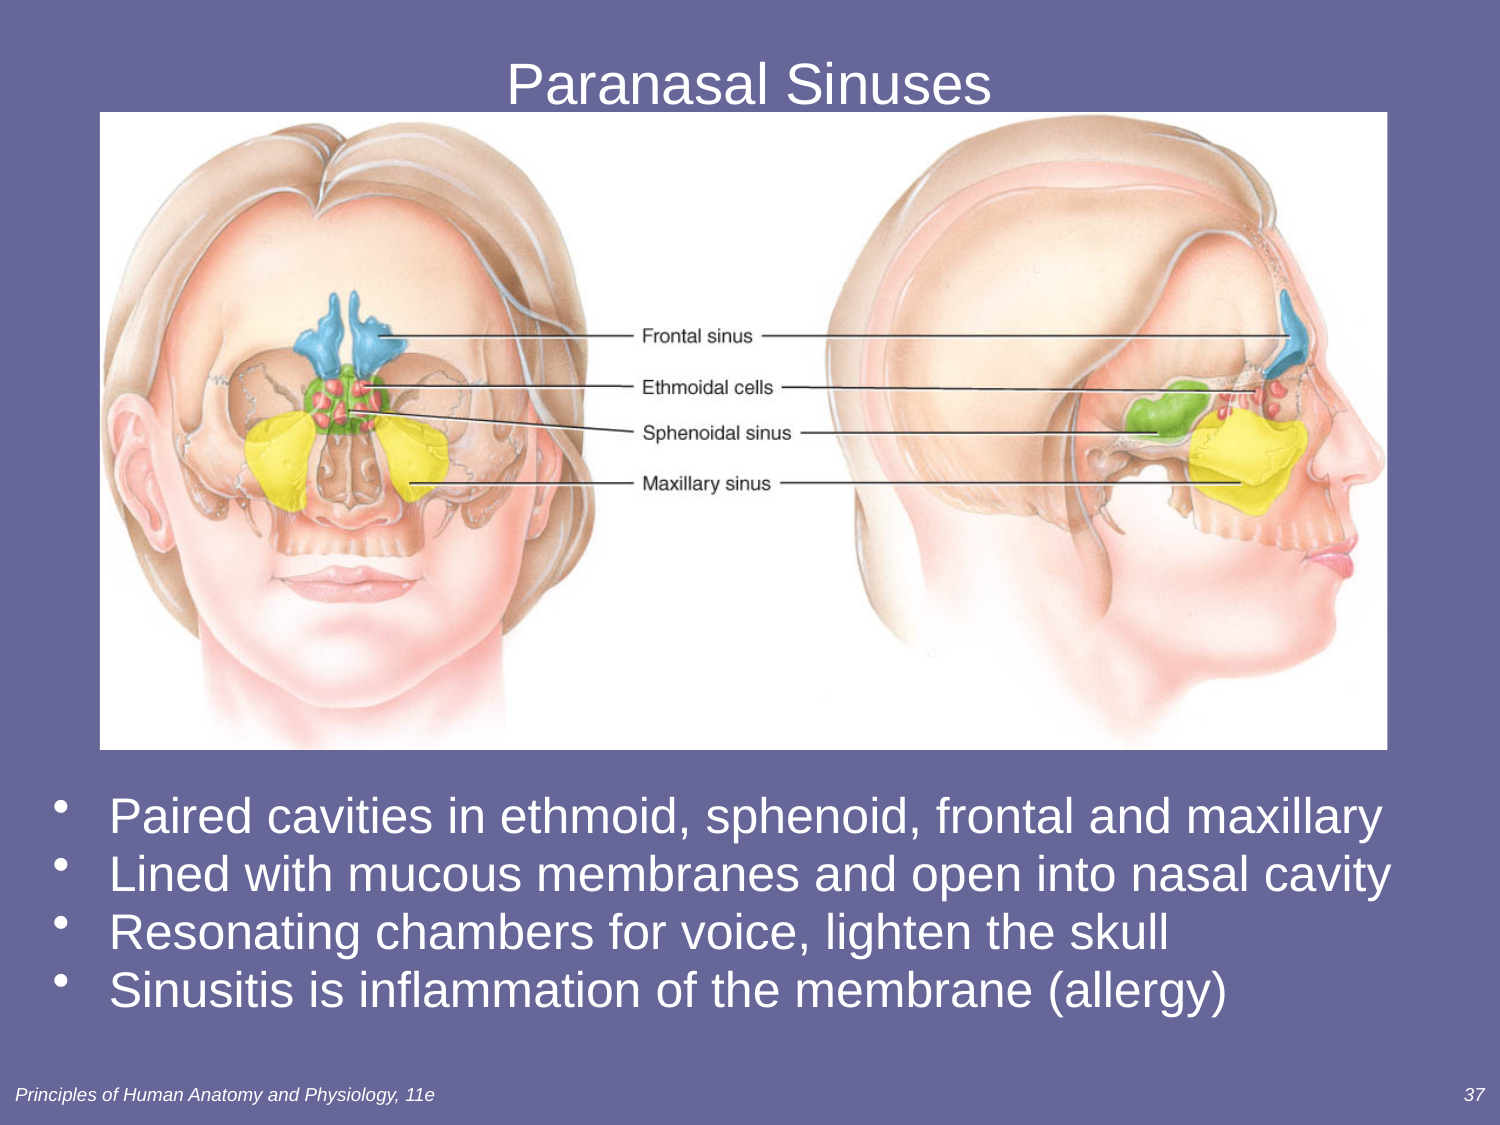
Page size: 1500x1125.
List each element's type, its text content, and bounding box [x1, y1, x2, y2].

list Paired cavities in ethmoid, sphenoid, frontal and maxillary Lined with mucous membranes and open into nasal cavity Resonating chambers for voice, lighten the skull Sinusitis is inflammation of the membrane (allergy) [37, 787, 1500, 1051]
title Paranasal Sinuses [112, 0, 1388, 112]
footer Principles of Human Anatomy and Physiology, 11e [0, 1074, 1126, 1125]
picture [99, 112, 1388, 751]
slide_number 37 [1299, 1074, 1500, 1125]
